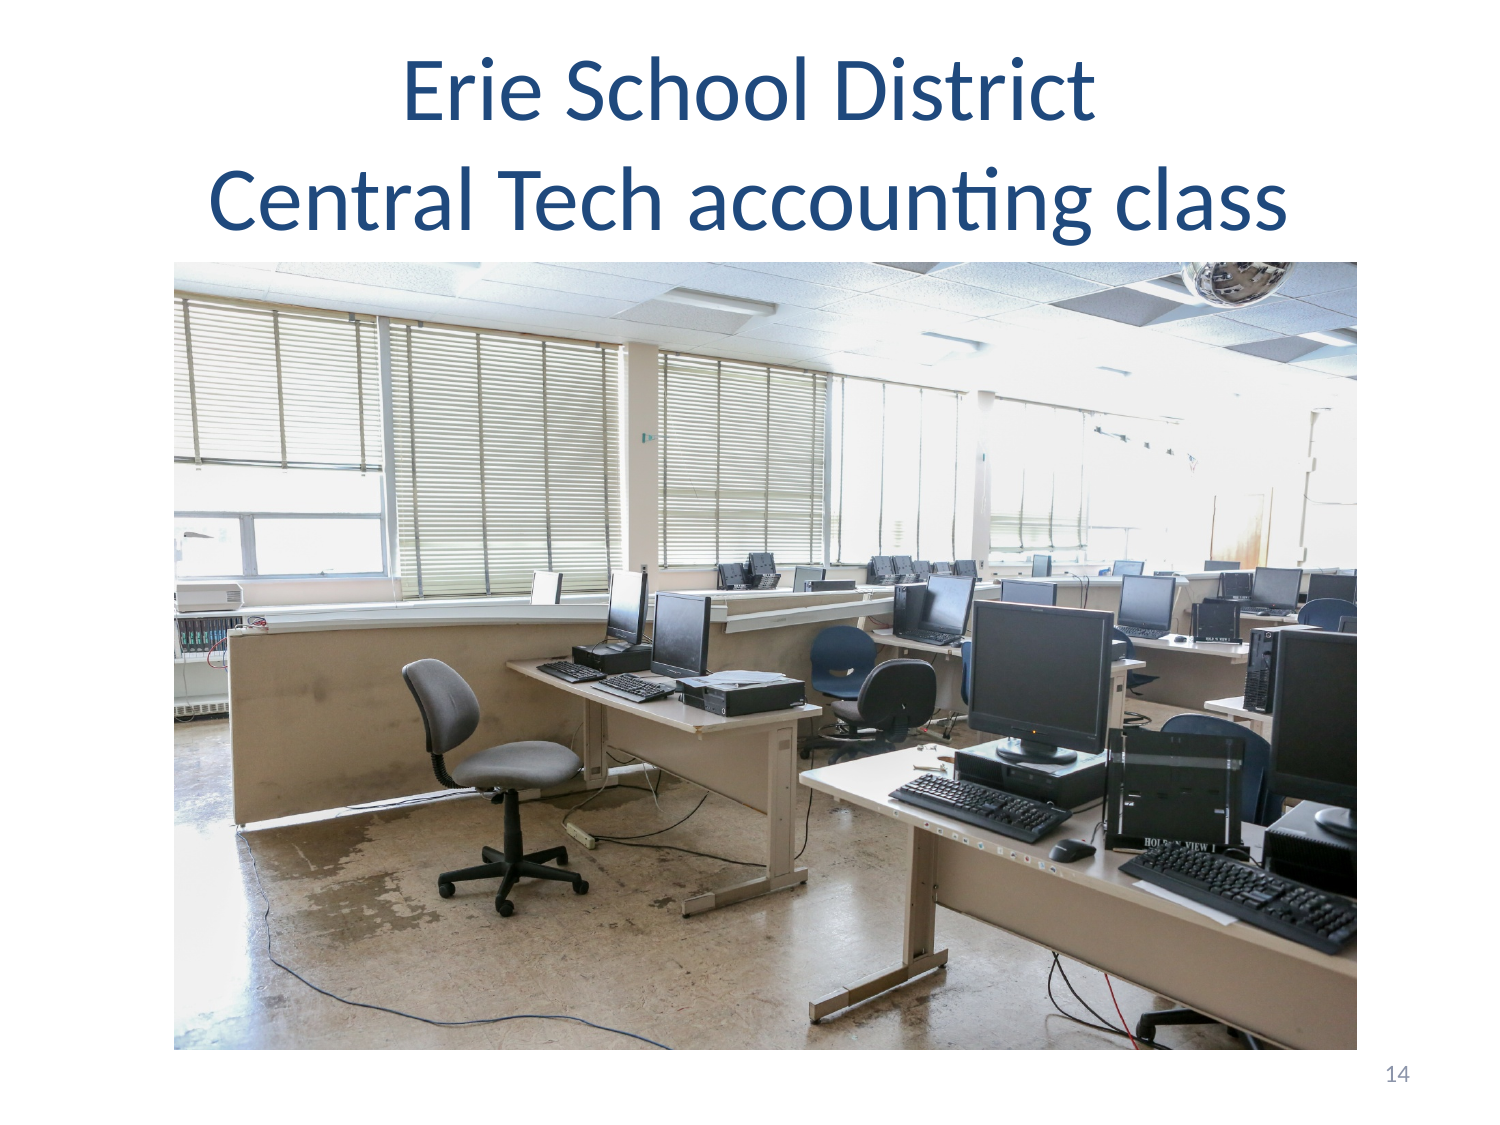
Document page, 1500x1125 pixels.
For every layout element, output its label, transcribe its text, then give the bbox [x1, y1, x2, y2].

slide_number 14 [1074, 1042, 1425, 1103]
title Erie School District Central Tech accounting class [74, 44, 1426, 233]
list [174, 262, 1357, 1051]
